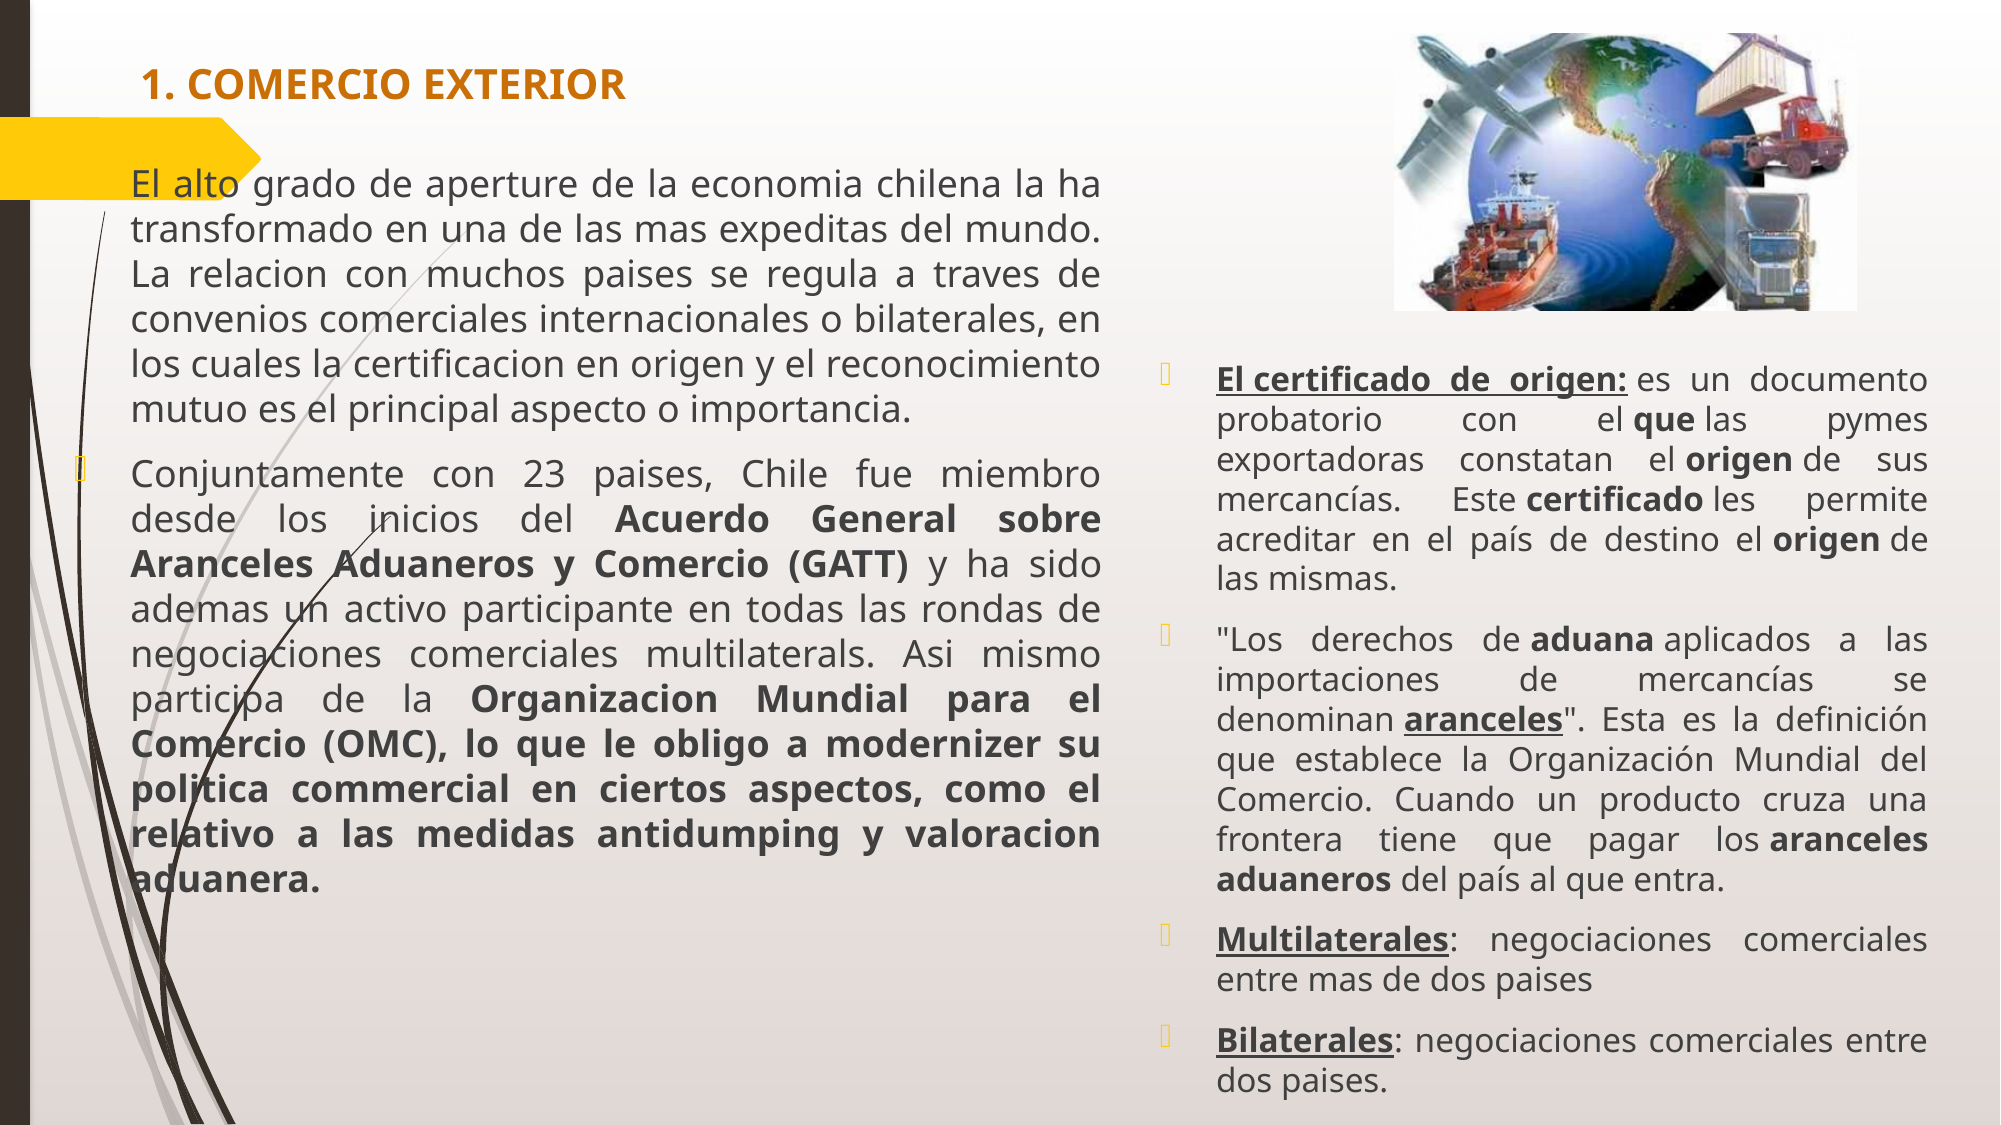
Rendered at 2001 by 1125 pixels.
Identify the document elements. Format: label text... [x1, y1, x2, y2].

title 1. COMERCIO EXTERIOR [115, 50, 651, 127]
text_box El certificado de origen: es un documento probatorio con el que las pymes exportadoras constatan el origen de sus mercancías. Este certificado les permite acreditar en el país de destino el origen de las mismas. "Los derechos de aduana aplicados a las importaciones de mercancías se denominan aranceles". Esta es la definición que establece la Organización Mundial del Comercio. Cuando un producto cruza una frontera tiene que pagar los aranceles aduaneros del país al que entra. Multilaterales: negociaciones comerciales entre mas de dos paises Bilaterales: negociaciones comerciales entre dos paises. [1145, 350, 1944, 1125]
picture [1394, 33, 1858, 312]
list El alto grado de aperture de la economia chilena la ha transformado en una de las mas expeditas del mundo. La relacion con muchos paises se regula a traves de convenios comerciales internacionales o bilaterales, en los cuales la certificacion en origen y el reconocimiento mutuo es el principal aspecto o importancia. Conjuntamente con 23 paises, Chile fue miembro desde los inicios del Acuerdo General sobre Aranceles Aduaneros y Comercio (GATT) y ha sido ademas un activo participante en todas las rondas de negociaciones comerciales multilaterals. Asi mismo participa de la Organizacion Mundial para el Comercio (OMC), lo que le obligo a modernizer su politica commercial en ciertos aspectos, como el relativo a las medidas antidumping y valoracion aduanera. [59, 152, 1118, 884]
